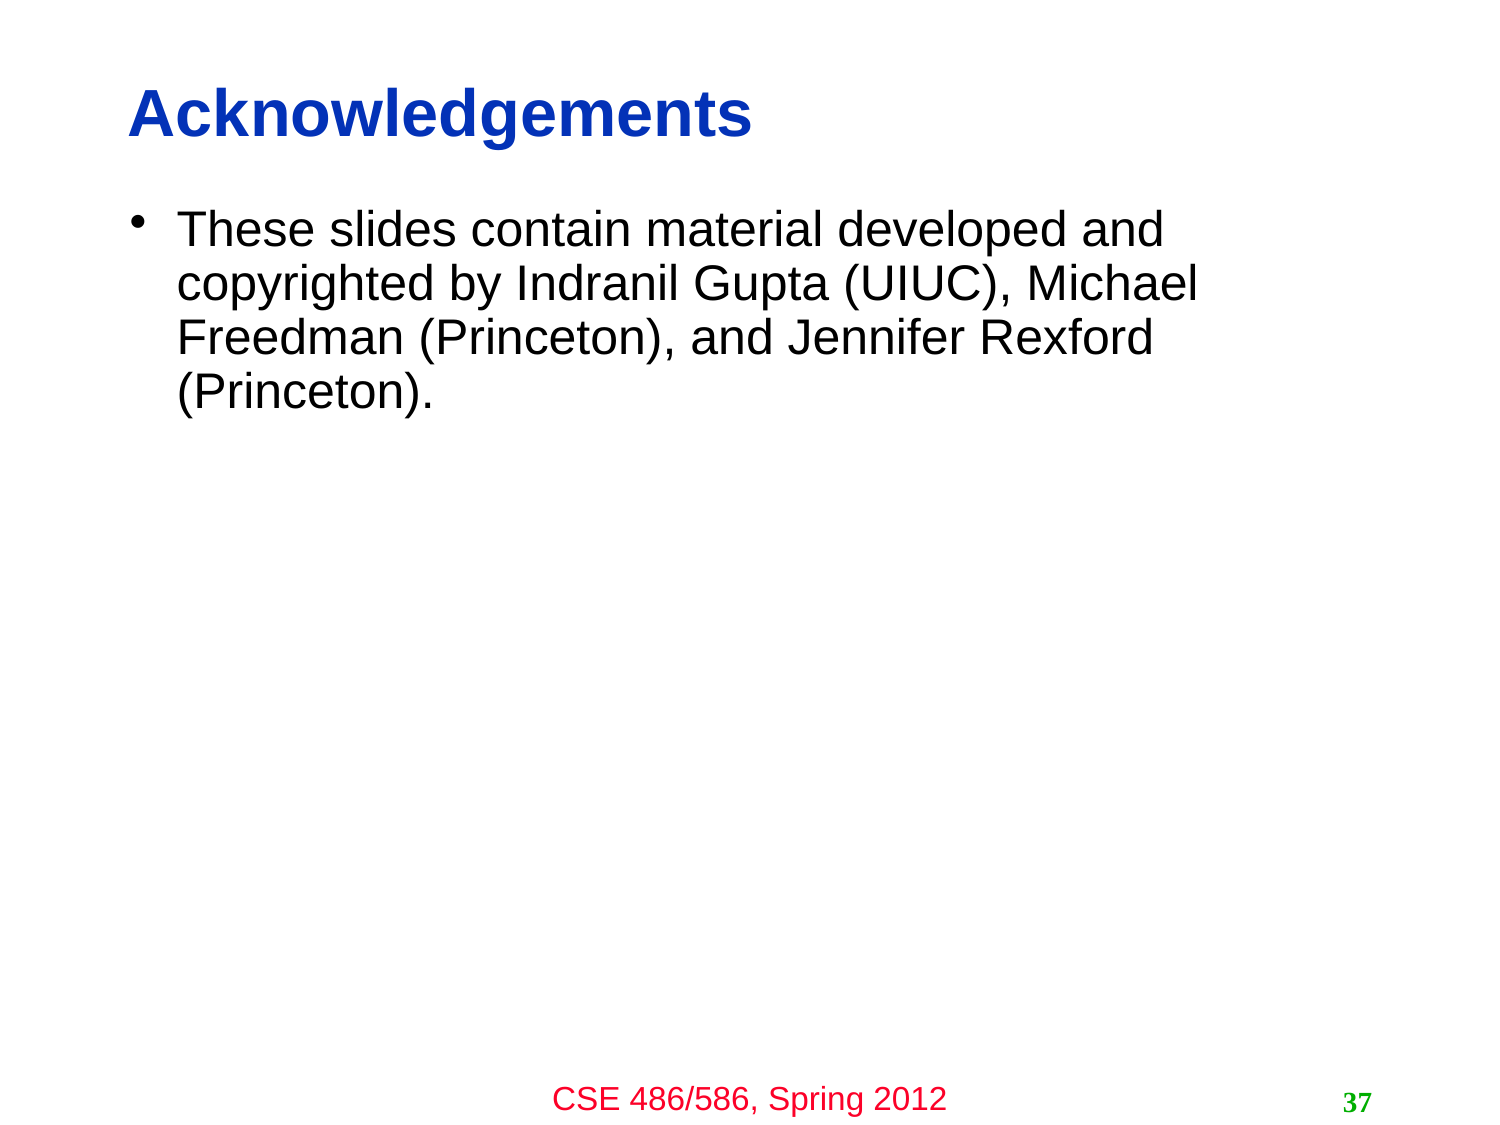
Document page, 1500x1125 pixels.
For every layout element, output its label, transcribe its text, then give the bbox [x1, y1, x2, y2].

slide_number 37 [1074, 1076, 1388, 1125]
list These slides contain material developed and copyrighted by Indranil Gupta (UIUC), Michael Freedman (Princeton), and Jennifer Rexford (Princeton). [114, 195, 1376, 1005]
title Acknowledgements [112, 53, 1310, 176]
